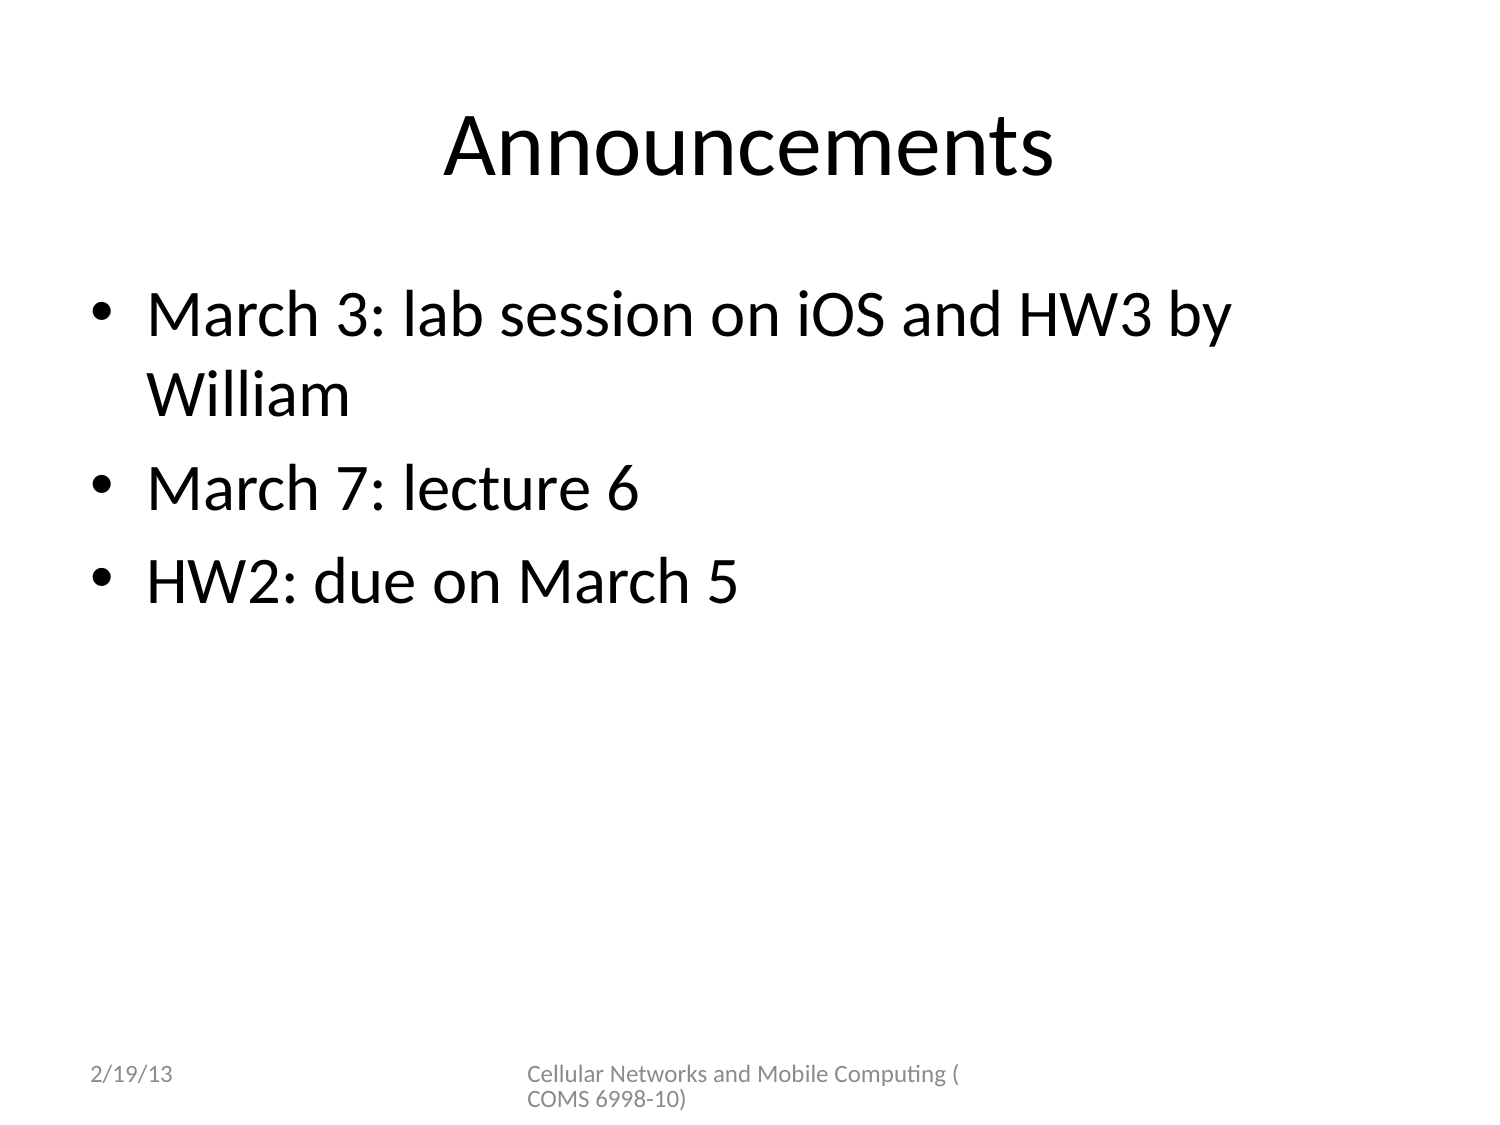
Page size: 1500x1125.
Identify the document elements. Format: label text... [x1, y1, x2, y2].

footer Cellular Networks and Mobile Computing (COMS 6998-10) [512, 1042, 988, 1103]
list March 3: lab session on iOS and HW3 by William March 7: lecture 6 HW2: due on March 5 [75, 262, 1425, 1005]
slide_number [75, 1042, 425, 1103]
title Announcements [75, 45, 1425, 233]
